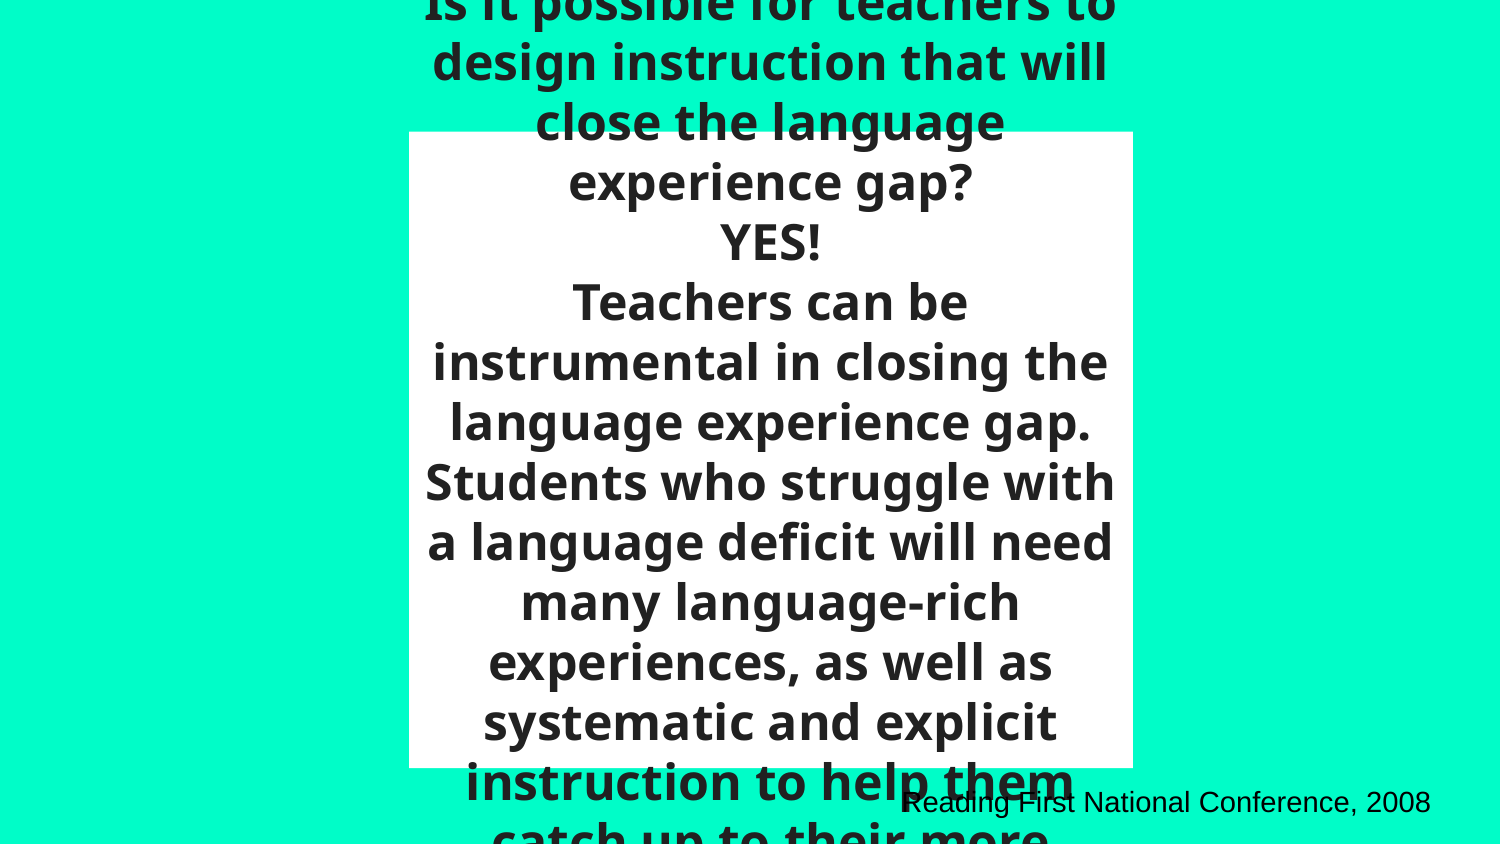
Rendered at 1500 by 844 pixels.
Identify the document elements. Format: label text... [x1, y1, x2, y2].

text_box Reading First National Conference, 2008 [886, 768, 1454, 840]
title Is it possible for teachers to design instruction that will close the language experience gap? YES! Teachers can be instrumental in closing the language experience gap. Students who struggle with a language deficit will need many language-rich experiences, as well as systematic and explicit instruction to help them catch up to their more verbal peers! [409, 131, 1133, 769]
